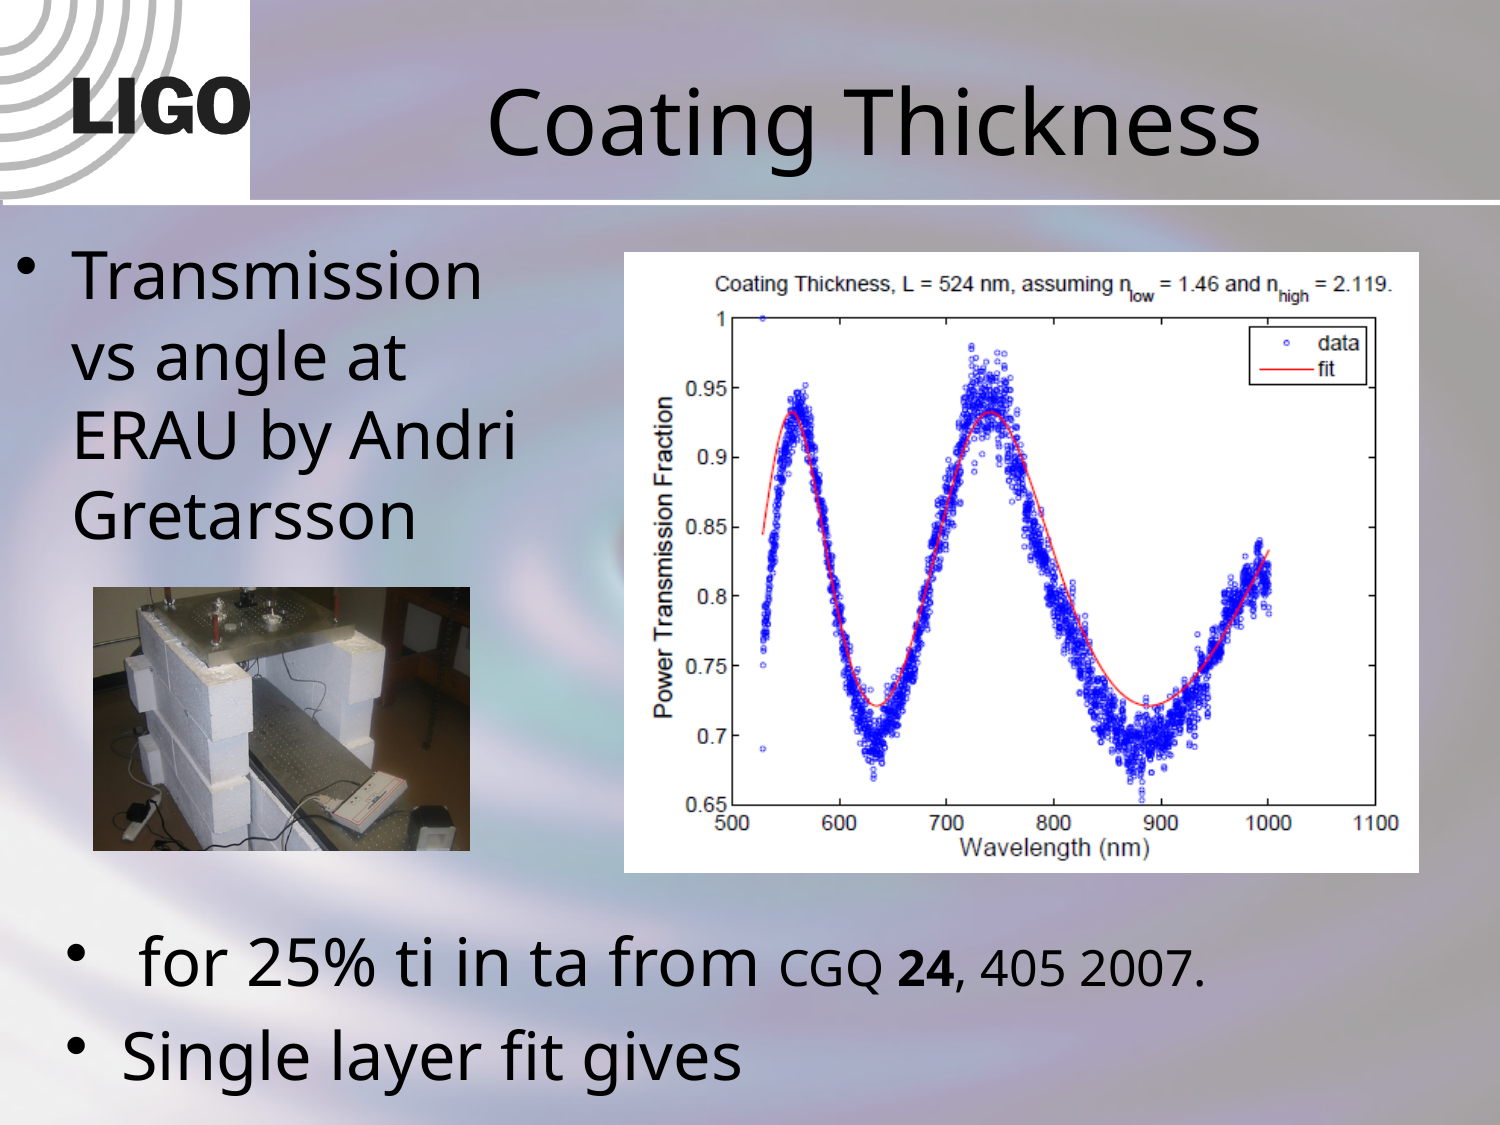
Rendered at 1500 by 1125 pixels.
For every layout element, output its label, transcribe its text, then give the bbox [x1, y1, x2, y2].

picture [0, 0, 1500, 1125]
title Coating Thickness [249, 24, 1500, 213]
text_box Transmission vs angle at ERAU by Andri Gretarsson [0, 225, 563, 563]
